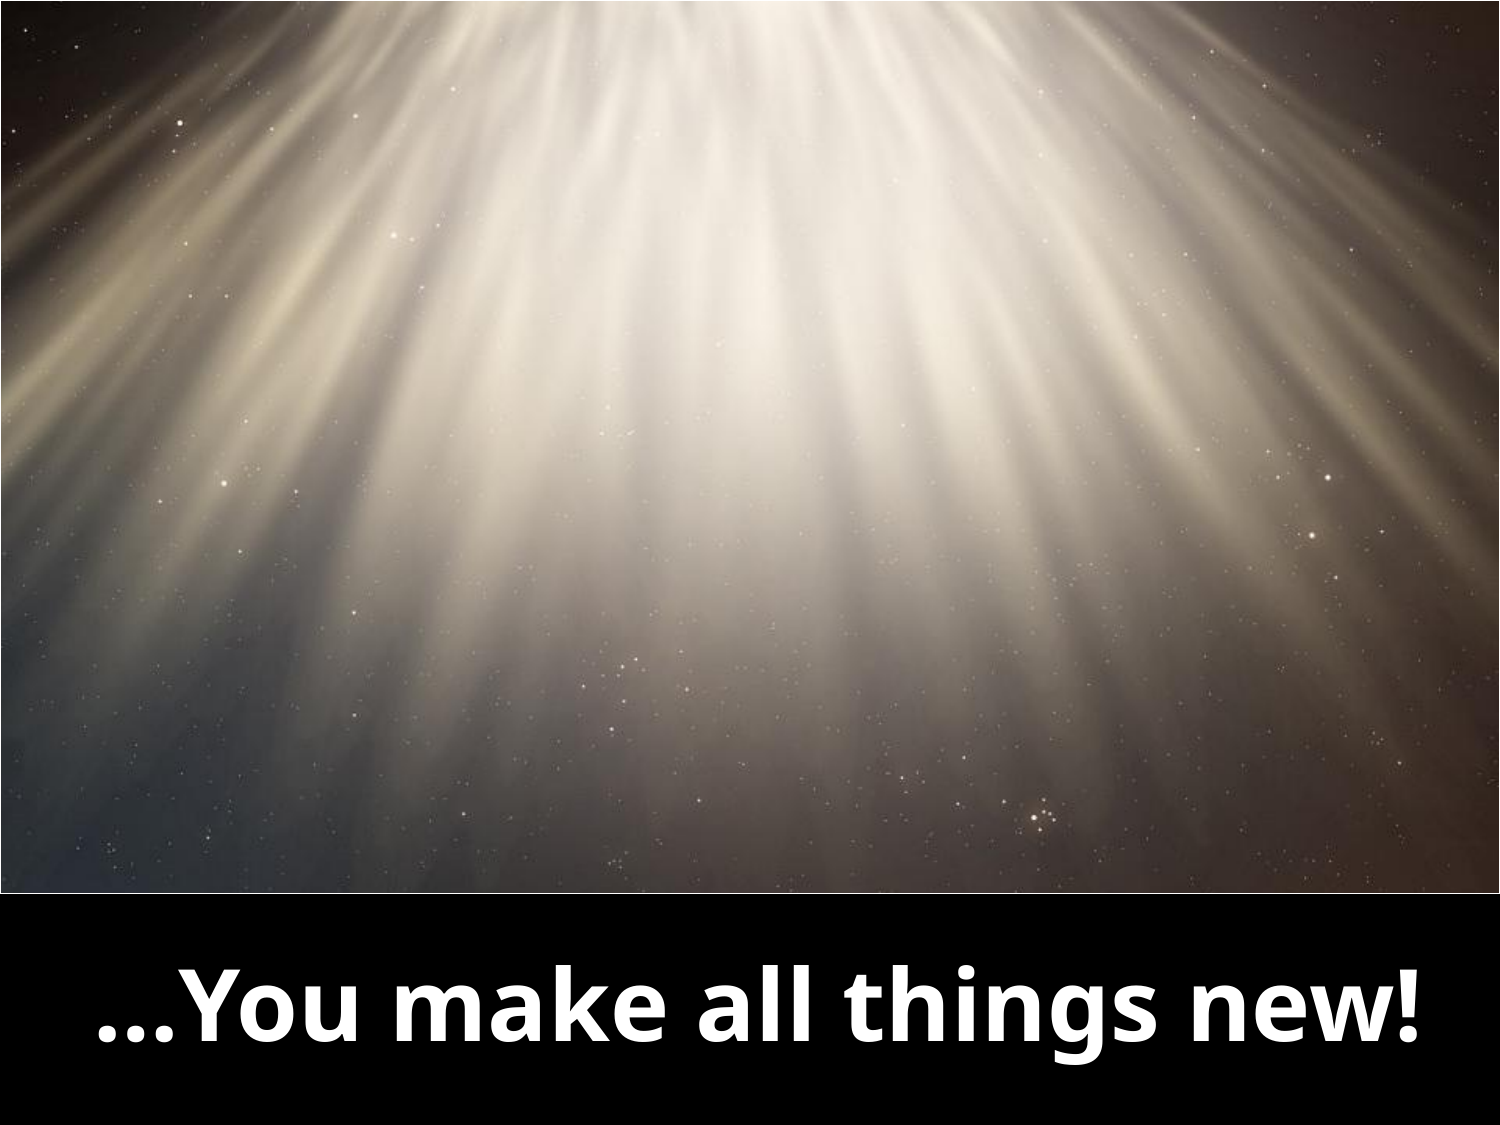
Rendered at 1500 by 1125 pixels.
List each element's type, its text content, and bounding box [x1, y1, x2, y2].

picture [0, 0, 1500, 894]
text_box …You make all things new! [17, 934, 1500, 1069]
